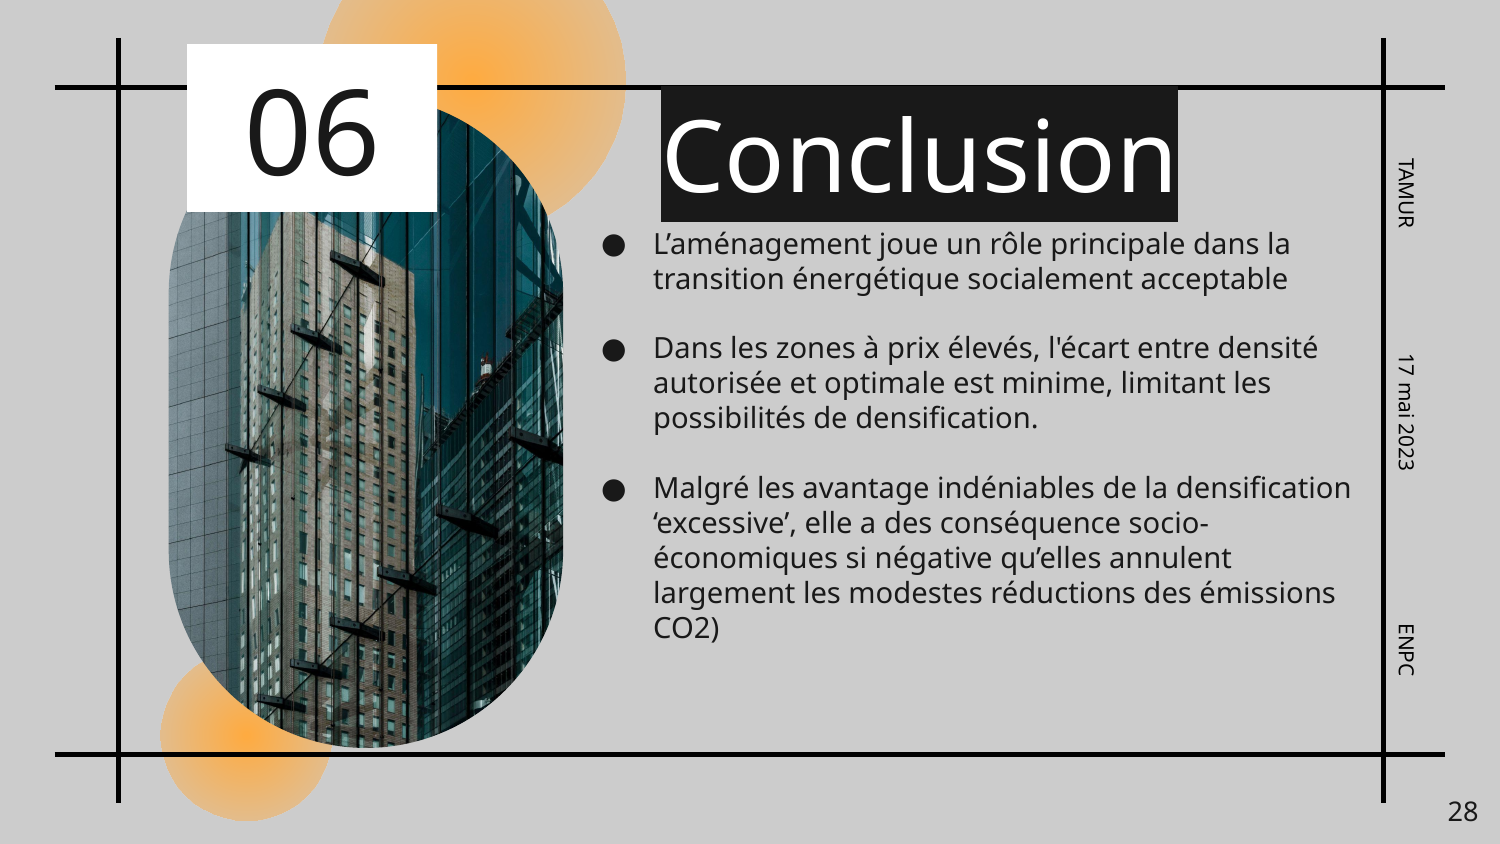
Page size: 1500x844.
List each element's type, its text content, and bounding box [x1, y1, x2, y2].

text_box TAMUR [1377, 88, 1435, 298]
text_box ENPC [1377, 544, 1435, 756]
text_box 17 mai 2023 [1377, 298, 1435, 520]
picture [168, 95, 564, 749]
subtitle L’aménagement joue un rôle principale dans la transition énergétique socialement acceptable Dans les zones à prix élevés, l'écart entre densité autorisée et optimale est minime, limitant les possibilités de densification. Malgré les avantage indéniables de la densification ‘excessive’, elle a des conséquence socio-économiques si négative qu’elles annulent largement les modestes réductions des émissions CO2) [568, 210, 1377, 276]
slide_number 28 [1403, 779, 1494, 844]
title Conclusion [495, 76, 1345, 230]
title 06 [187, 44, 438, 94]
